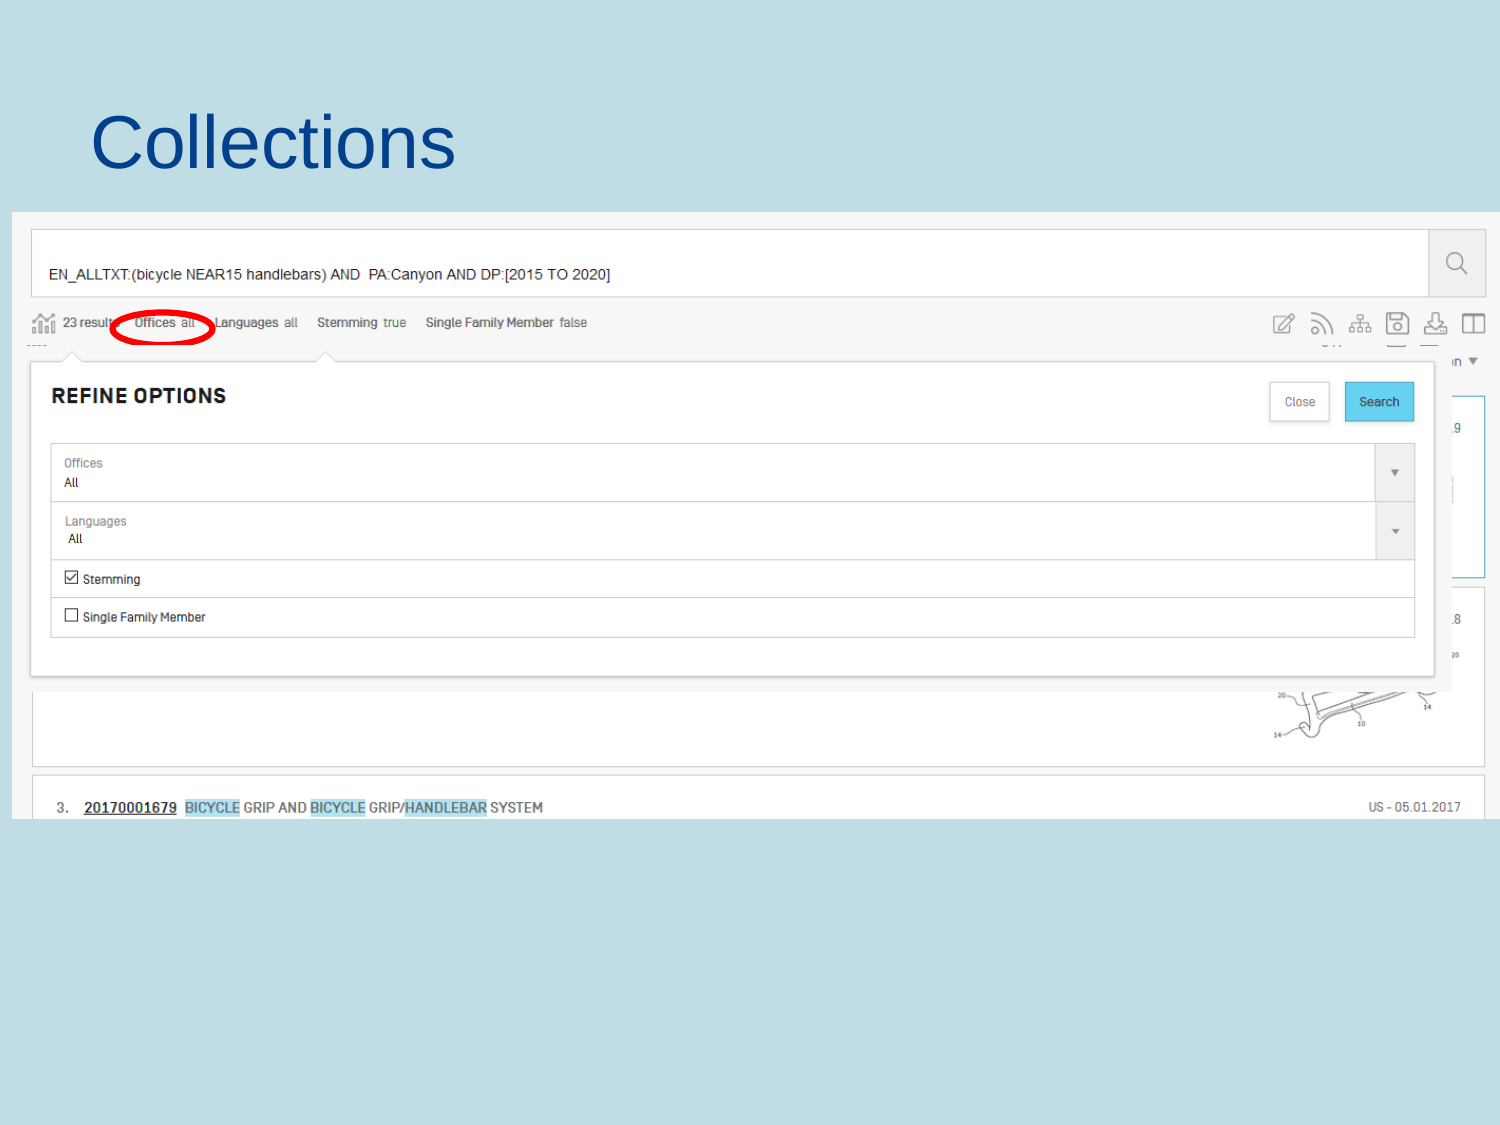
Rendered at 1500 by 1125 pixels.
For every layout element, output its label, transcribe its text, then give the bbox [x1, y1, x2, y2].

picture [12, 212, 1500, 820]
title Collections [75, 45, 1425, 210]
